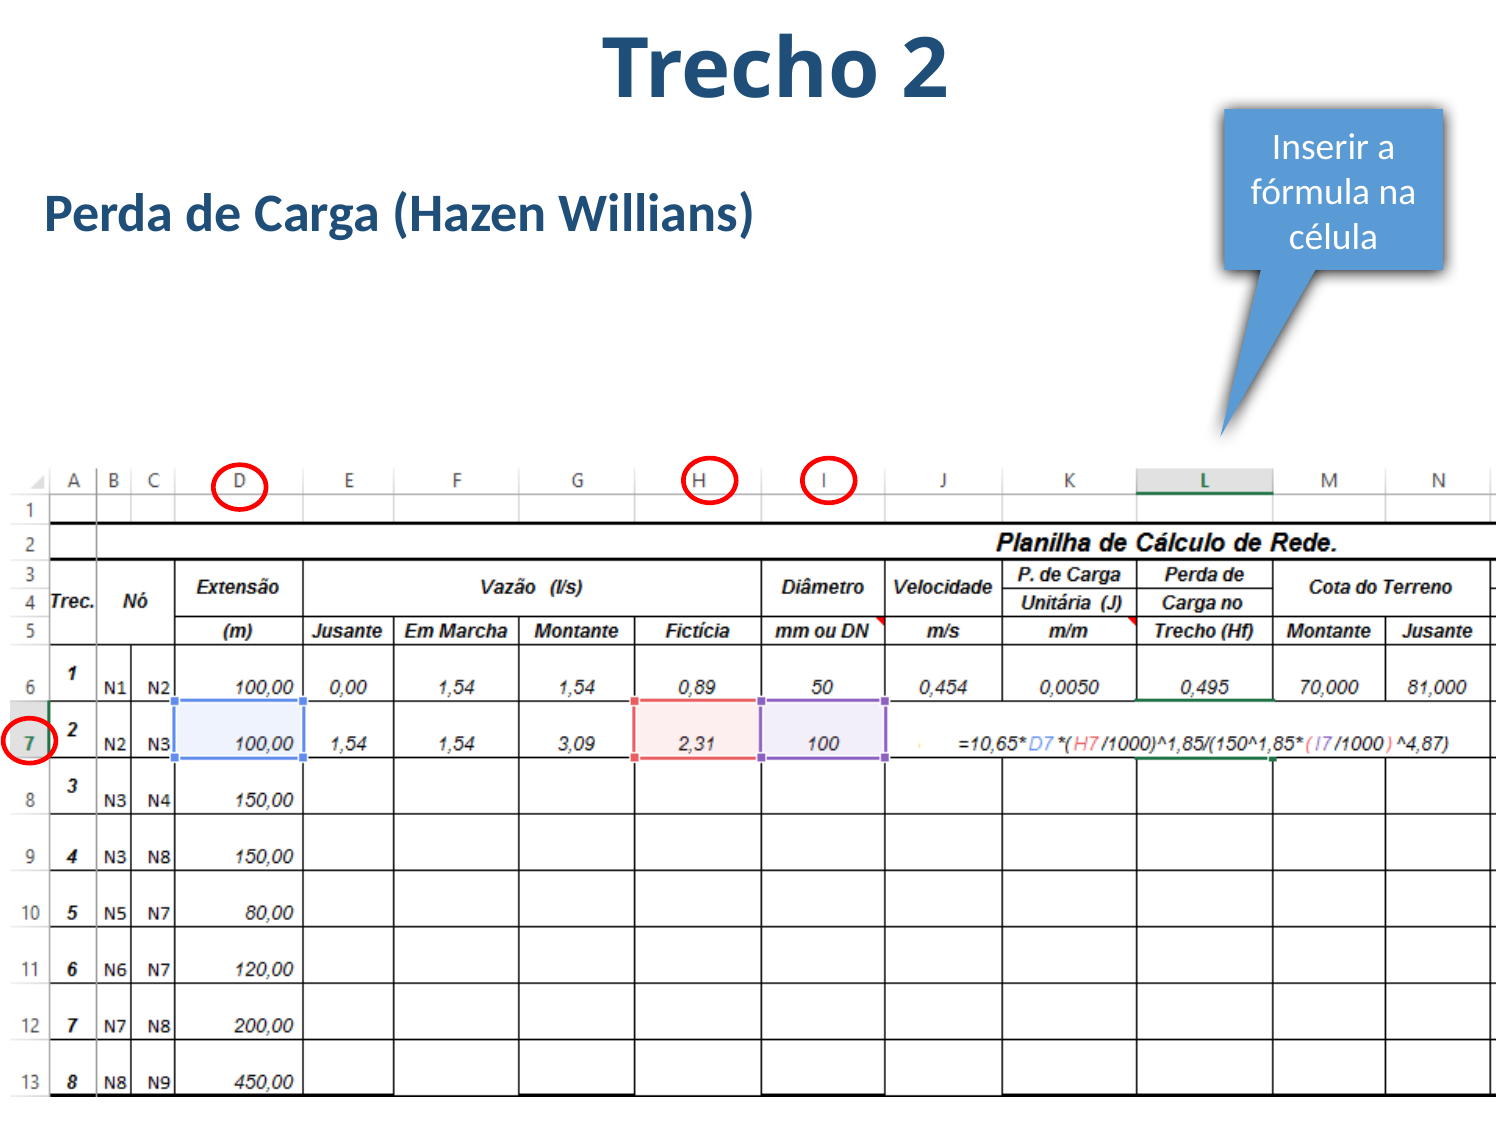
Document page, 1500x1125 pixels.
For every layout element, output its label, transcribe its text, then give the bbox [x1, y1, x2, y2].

text_box Inserir a fórmula na célula [1219, 108, 1444, 438]
picture [10, 464, 1496, 1097]
title Trecho 2 [137, 0, 1413, 123]
text_box [809, 457, 849, 464]
text_box [690, 457, 730, 464]
text_box [2, 724, 10, 758]
